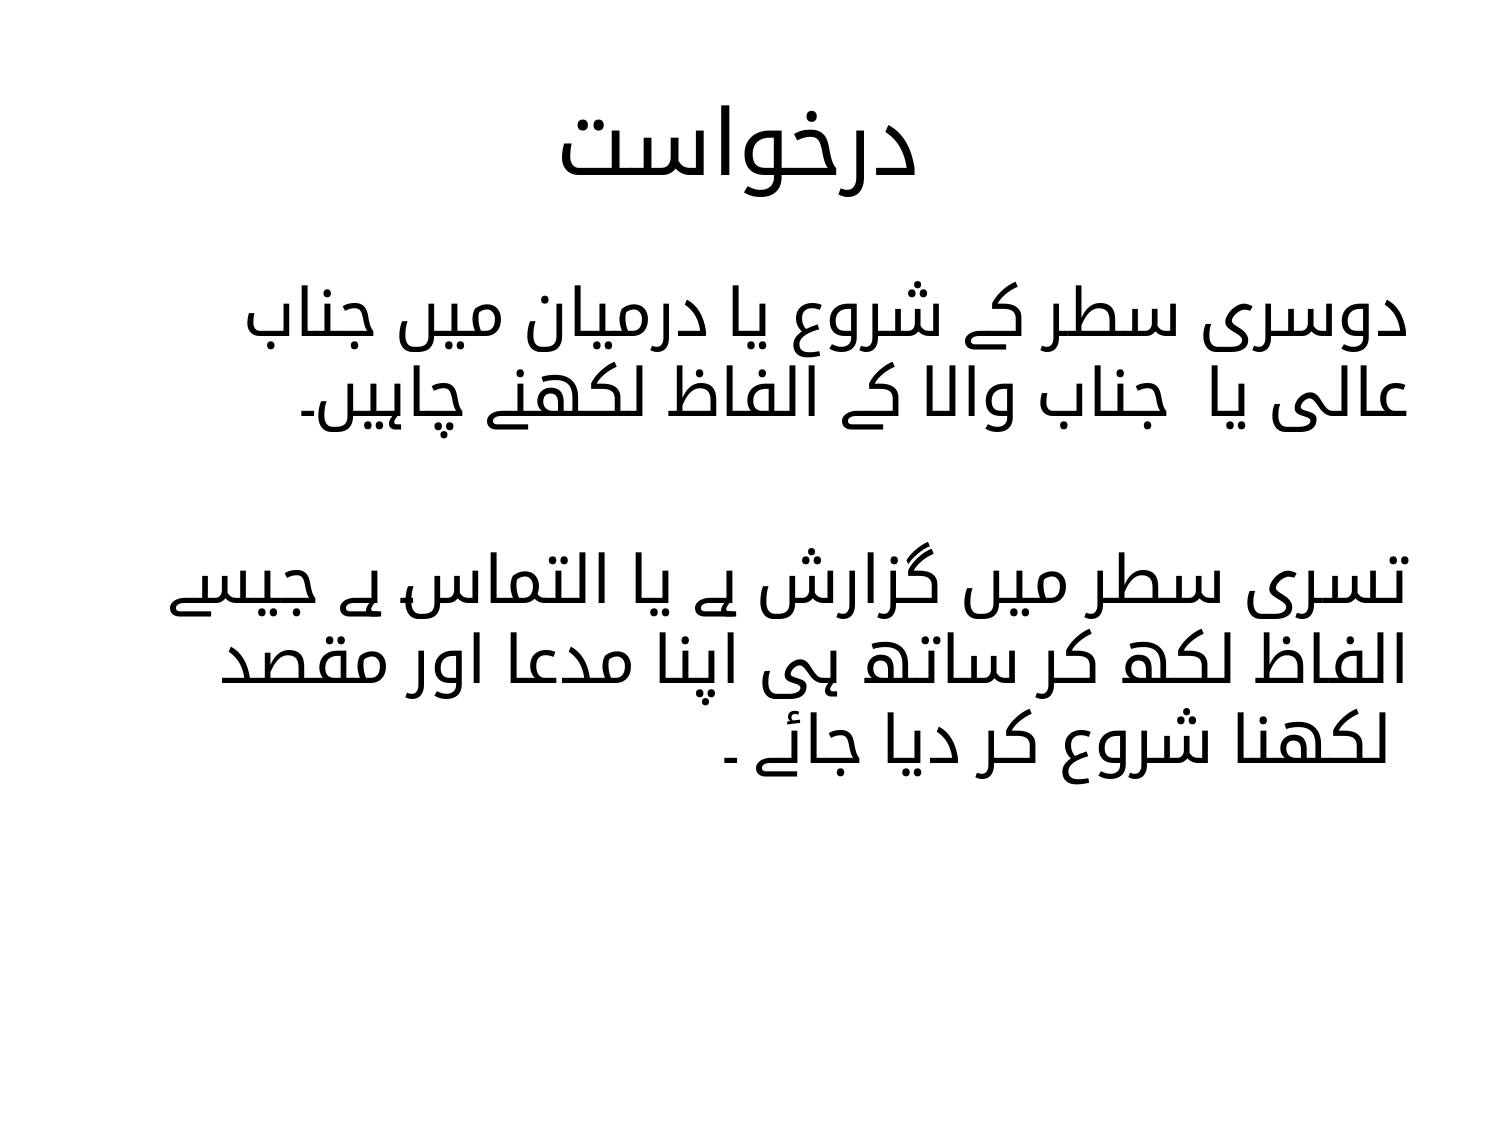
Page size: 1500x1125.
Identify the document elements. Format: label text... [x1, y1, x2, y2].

list دوسری سطر کے شروع یا درمیان میں جناب عالی یا جناب والا کے الفاظ لکھنے چاہیں۔ تسری سطر میں گزارش ہے یا التماس ہے جیسے الفاظ لکھ کر ساتھ ہی اپنا مدعا اور مقصد لکھنا شروع کر دیا جائے ۔ [75, 262, 1425, 1005]
title درخواست [75, 45, 1425, 233]
